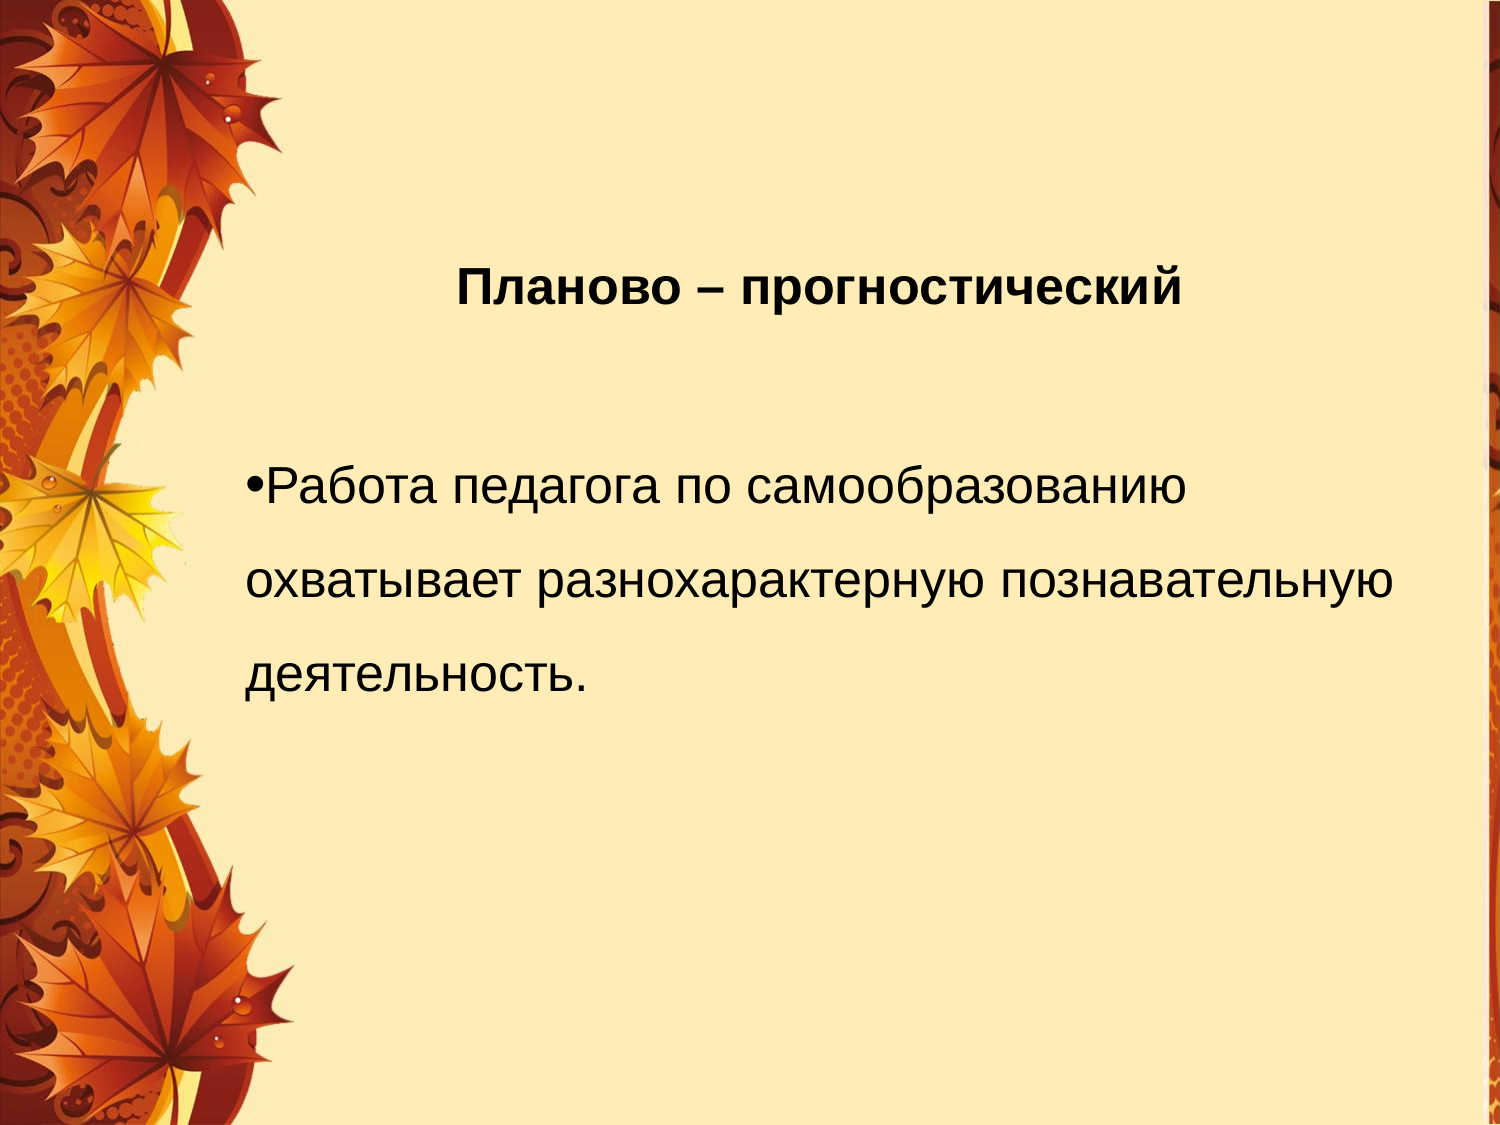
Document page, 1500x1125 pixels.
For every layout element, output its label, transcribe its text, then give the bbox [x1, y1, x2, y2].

picture [0, 0, 1500, 1125]
title Планово – прогностический •Работа педагога по самообразованию охватывает разнохарактерную познавательную деятельность. [230, 78, 1427, 929]
